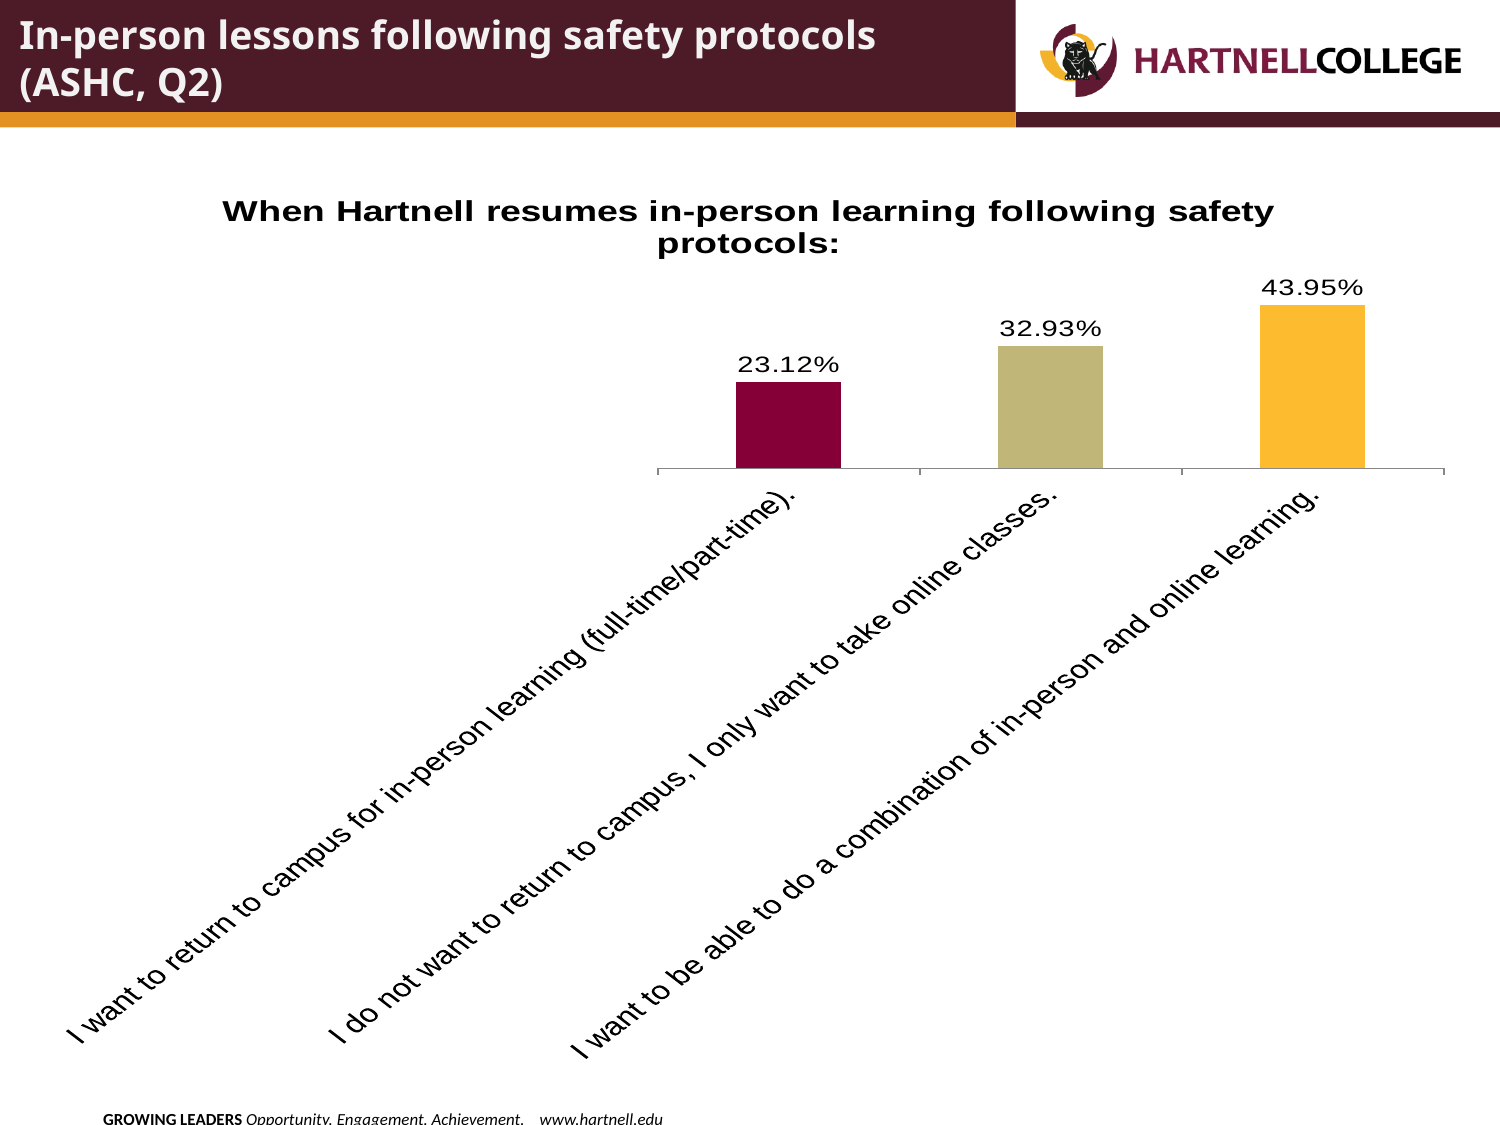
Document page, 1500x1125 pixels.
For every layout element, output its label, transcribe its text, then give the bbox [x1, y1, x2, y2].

chart [24, 166, 1474, 1065]
picture [1121, 38, 1476, 77]
title In-person lessons following safety protocols (ASHC, Q2) [4, 2, 1016, 113]
picture [1040, 24, 1117, 97]
